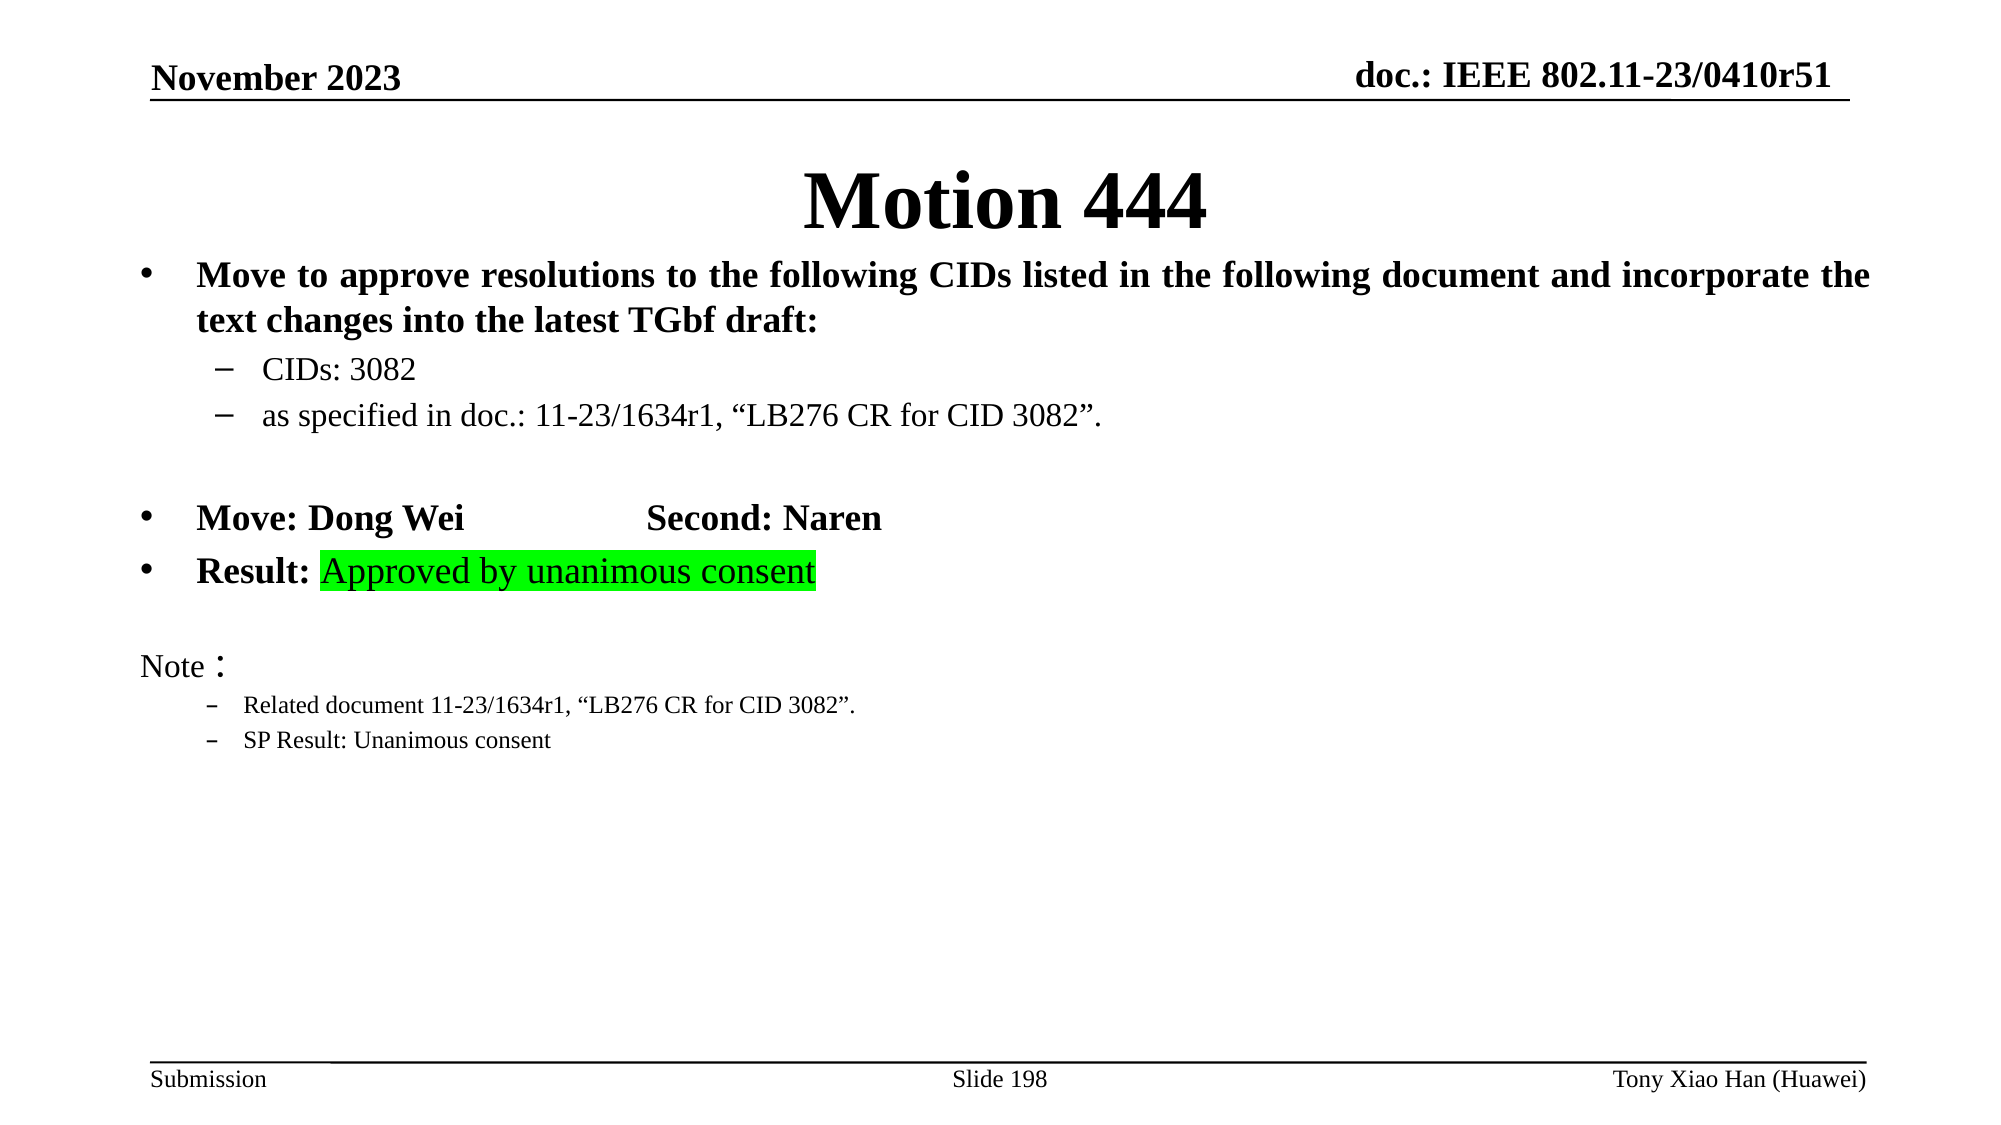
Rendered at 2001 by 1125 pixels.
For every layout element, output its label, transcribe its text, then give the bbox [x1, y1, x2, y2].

text_box Motion 444 [368, 137, 1644, 212]
text_box Move to approve resolutions to the following CIDs listed in the following document and incorporate the text changes into the latest TGbf draft: CIDs: 3082 as specified in doc.: 11-23/1634r1, “LB276 CR for CID 3082”. Move: Dong Wei Second: Naren Result: Approved by unanimous consent Note： Related document 11-23/1634r1, “LB276 CR for CID 3082”. SP Result: Unanimous consent [125, 212, 1888, 988]
